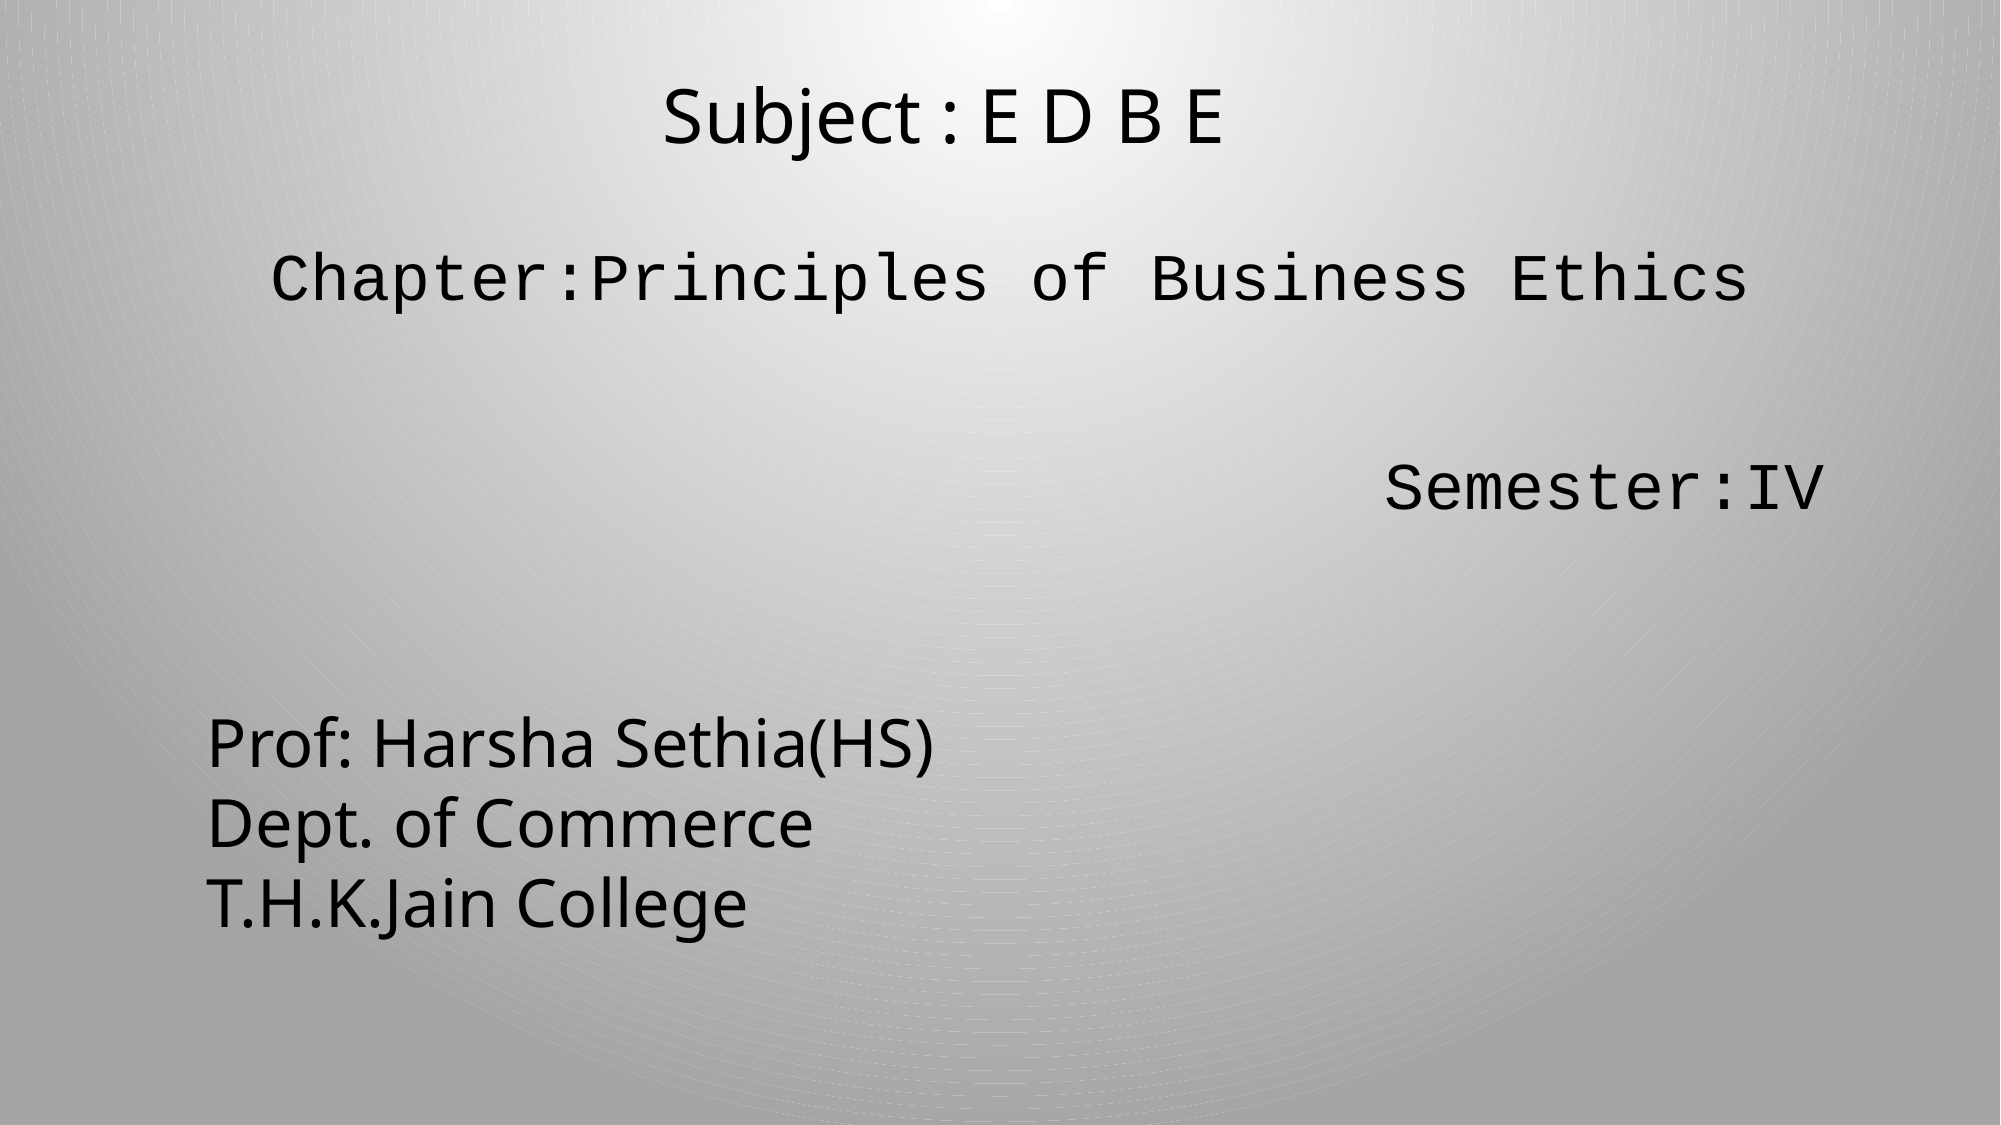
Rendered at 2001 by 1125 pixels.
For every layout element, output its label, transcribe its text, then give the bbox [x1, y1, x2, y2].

text_box Chapter:Principles of Business Ethics [255, 226, 1813, 321]
text_box Subject : E D B E [336, 61, 1552, 167]
text_box Prof: Harsha Sethia(HS) Dept. of Commerce T.H.K.Jain College [191, 693, 1156, 948]
text_box Semester:IV [1369, 435, 1872, 530]
